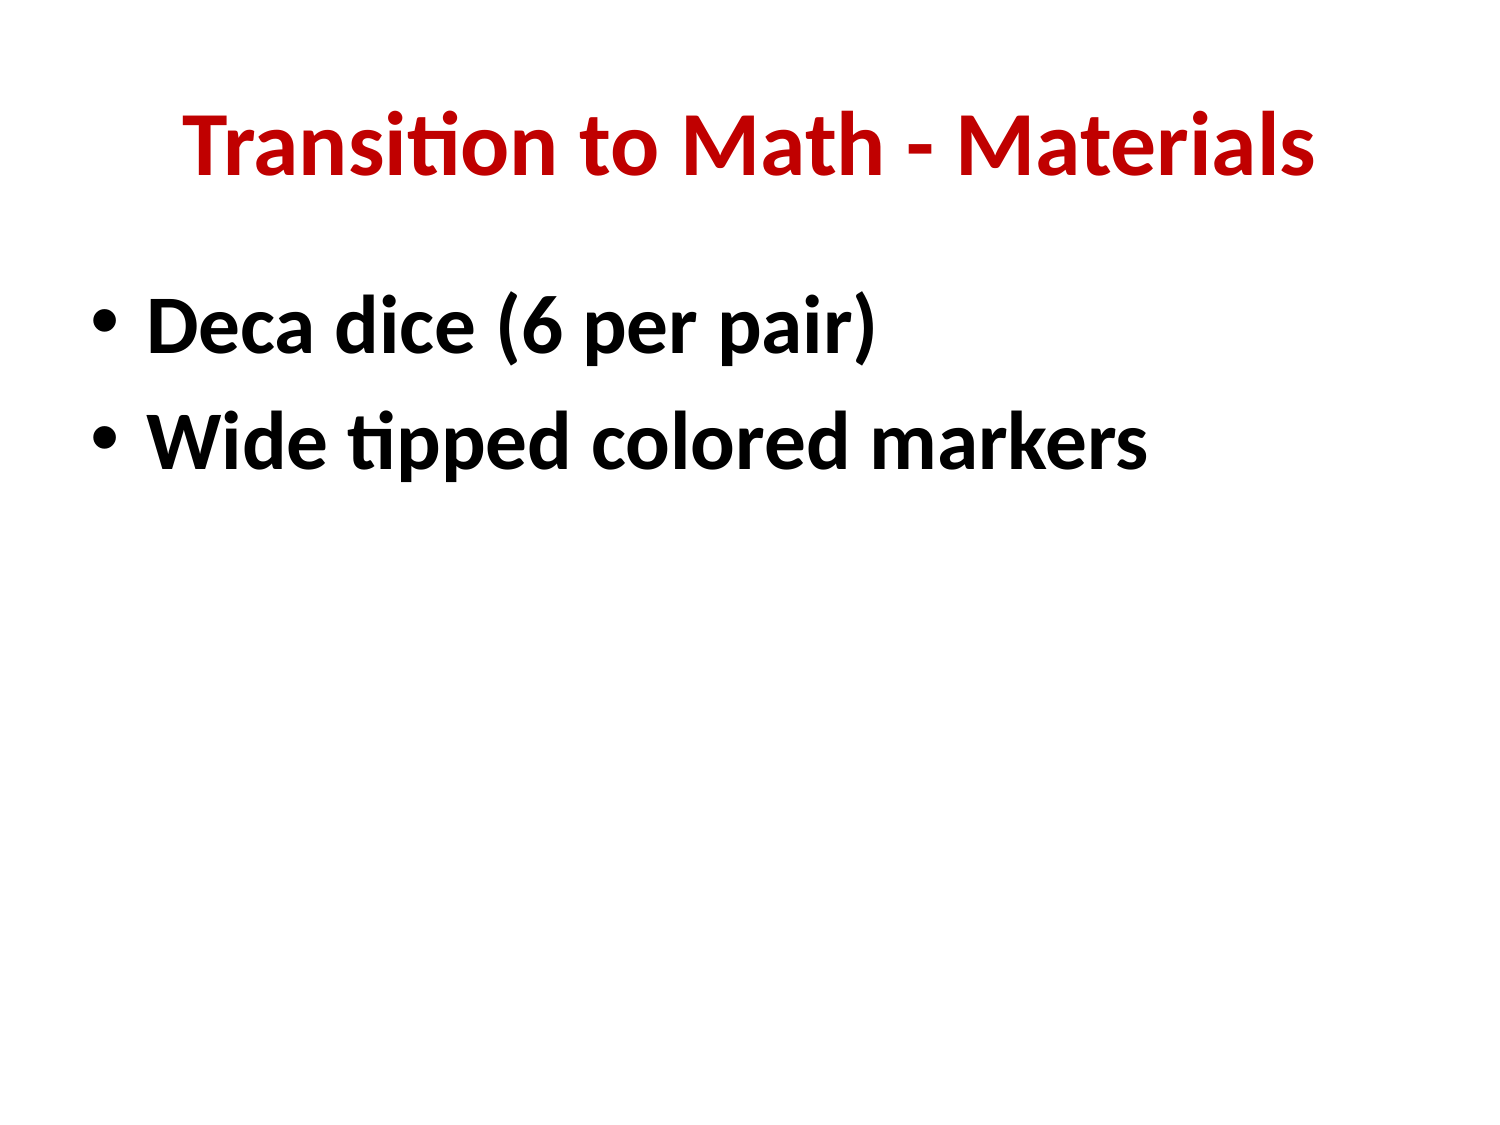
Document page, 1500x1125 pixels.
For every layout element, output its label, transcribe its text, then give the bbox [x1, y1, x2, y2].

list Deca dice (6 per pair) Wide tipped colored markers [75, 262, 1425, 1005]
title Transition to Math - Materials [75, 45, 1425, 233]
